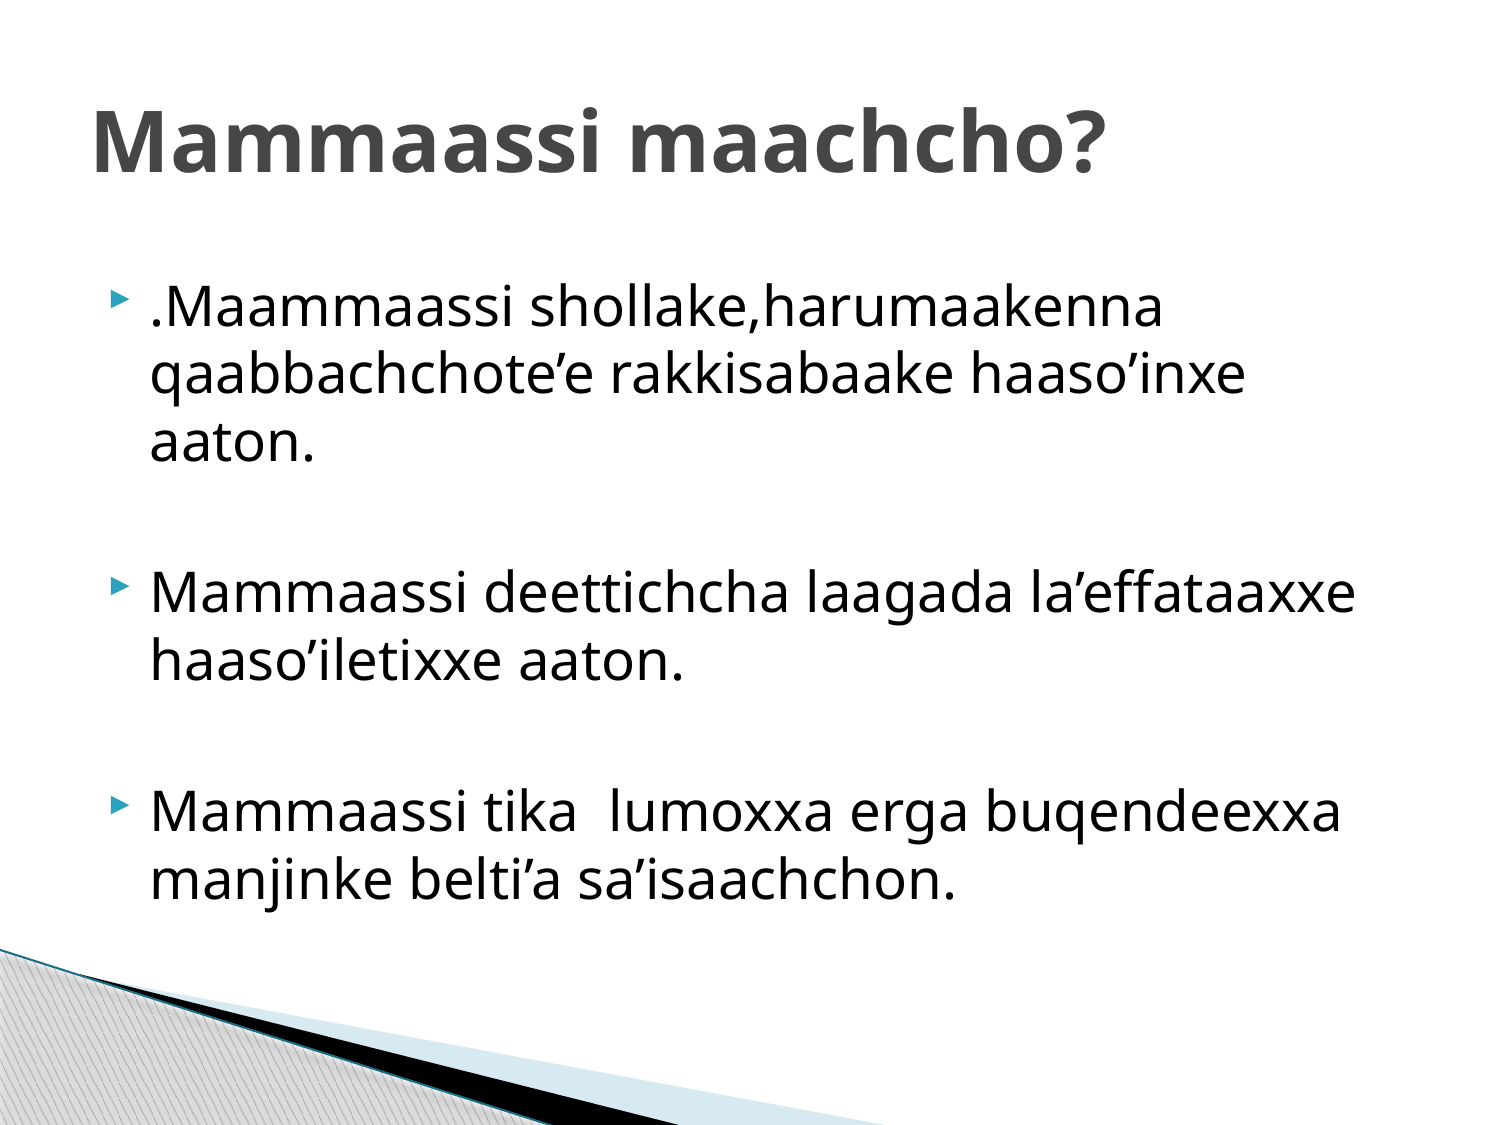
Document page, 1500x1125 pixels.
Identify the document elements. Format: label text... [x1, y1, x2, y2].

list .Maammaassi shollake,harumaakenna qaabbachchote’e rakkisabaake haaso’inxe aaton. Mammaassi deettichcha laagada la’effataaxxe haaso’iletixxe aaton. Mammaassi tika lumoxxa erga buqendeexxa manjinke belti’a sa’isaachchon. [75, 262, 1425, 1088]
title Mammaassi maachcho? [75, 45, 1425, 233]
